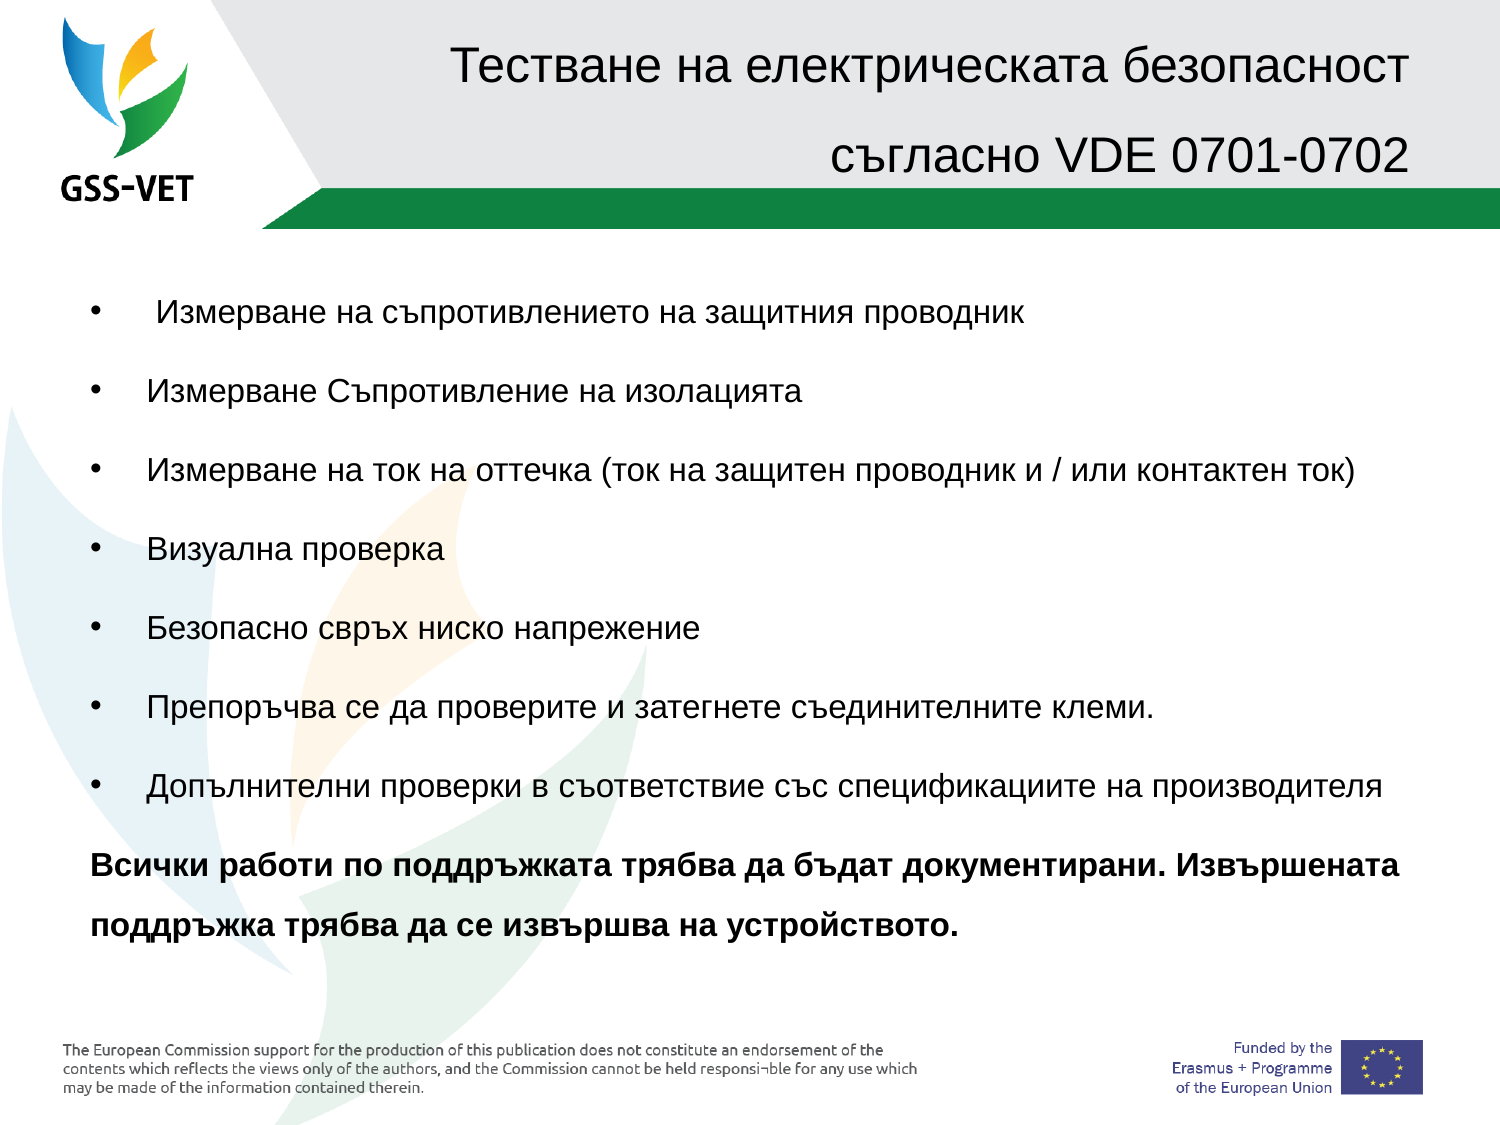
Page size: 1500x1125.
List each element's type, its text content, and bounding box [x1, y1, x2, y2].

list Измерване на съпротивлението на защитния проводник Измерване Съпротивление на изолацията Измерване на ток на оттечка (ток на защитен проводник и / или контактен ток) Визуална проверка Безопасно свръх ниско напрежение Препоръчва се да проверите и затегнете съединителните клеми. Допълнителни проверки в съответствие със спецификациите на производителя Всички работи по поддръжката трябва да бъдат документирани. Извършената поддръжка трябва да се извършва на устройството. [75, 262, 1425, 1005]
picture [0, 0, 1500, 1125]
title Тестване на електрическата безопасност съгласно VDE 0701-0702 [324, 0, 1425, 185]
